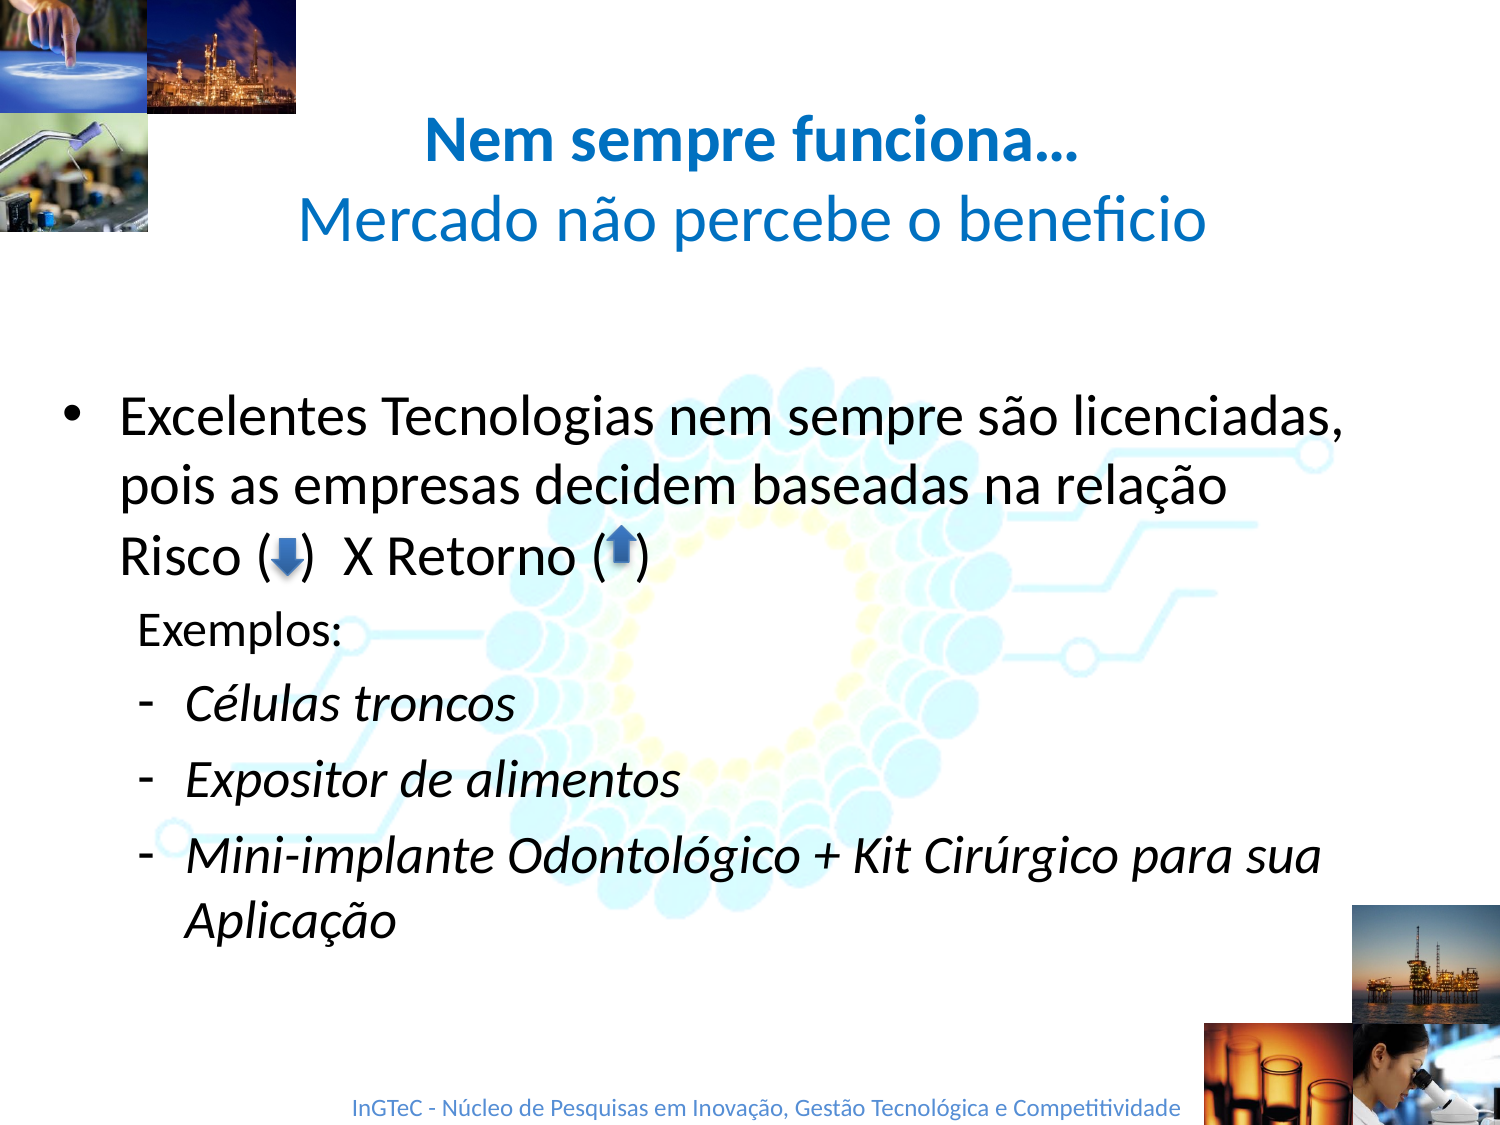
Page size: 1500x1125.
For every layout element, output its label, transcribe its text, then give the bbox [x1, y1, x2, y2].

picture [1204, 905, 1500, 1125]
picture [0, 0, 296, 232]
list Excelentes Tecnologias nem sempre são licenciadas, pois as empresas decidem baseadas na relação Risco ( ) X Retorno ( ) Exemplos: Células troncos Expositor de alimentos Mini-implante Odontológico + Kit Cirúrgico para sua Aplicação [47, 369, 1459, 1084]
text_box [606, 525, 637, 563]
text_box Nem sempre funciona… Mercado não percebe o beneficio [91, 86, 1415, 262]
text_box [271, 538, 305, 576]
